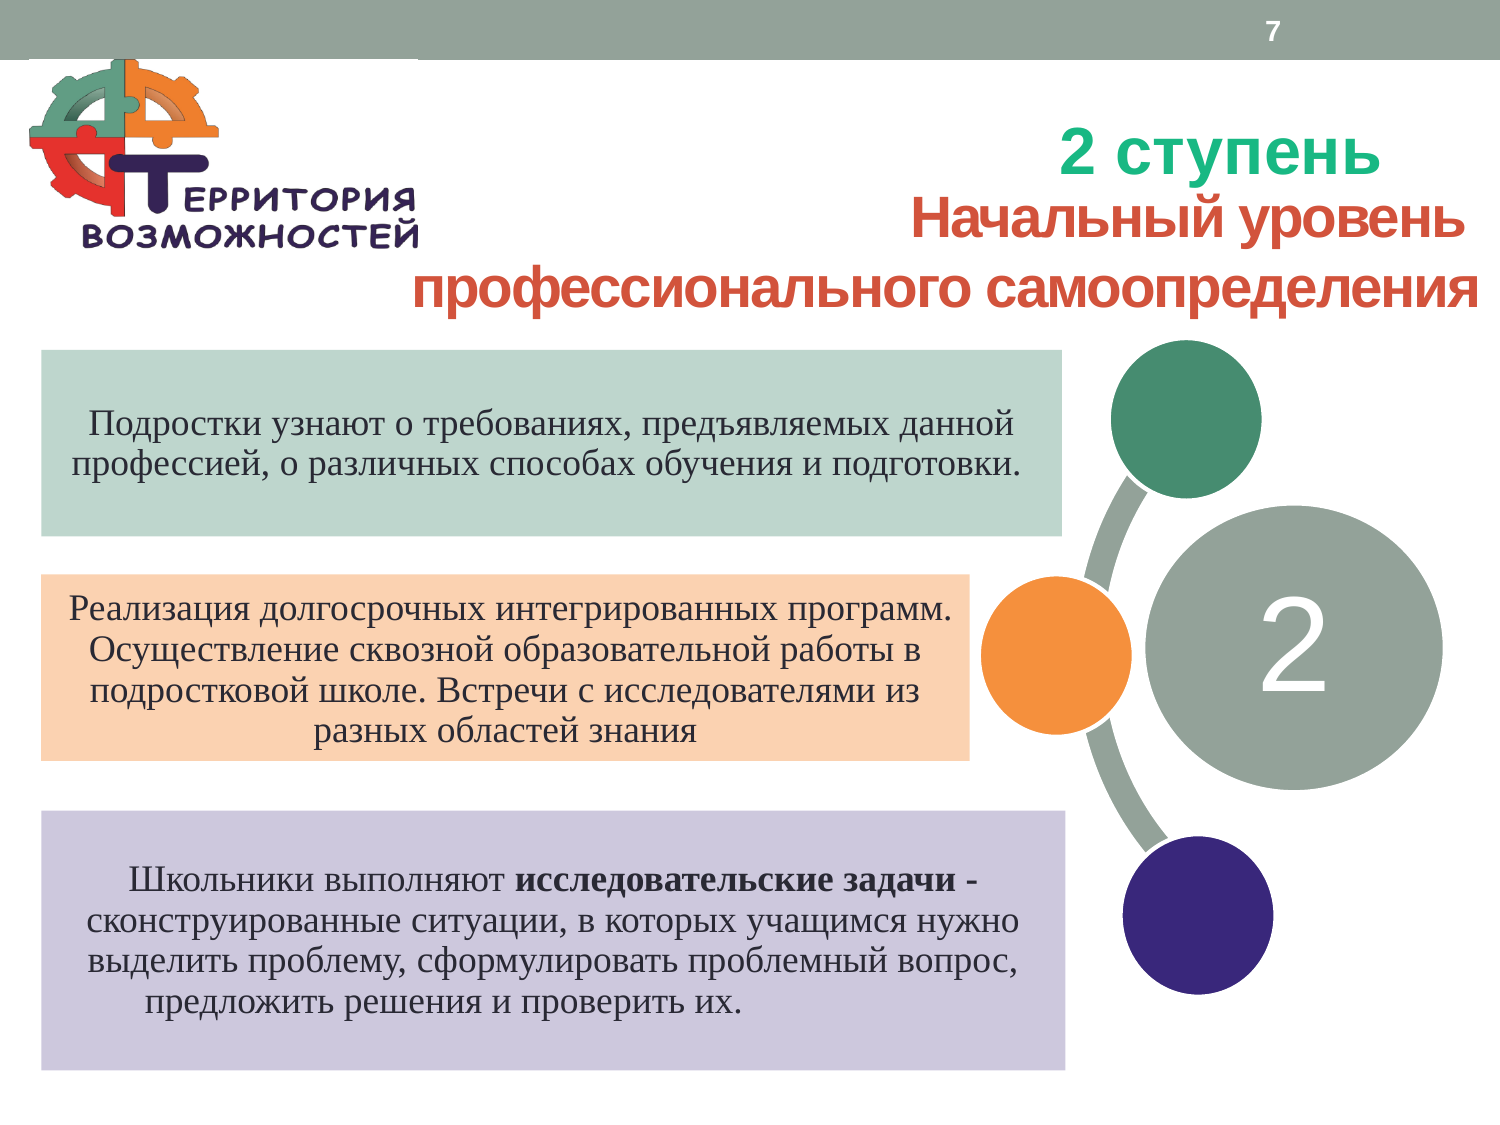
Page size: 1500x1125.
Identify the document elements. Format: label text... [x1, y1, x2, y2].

title Начальный уровень профессионального самоопределения [0, 167, 1497, 330]
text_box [41, 314, 1459, 1071]
picture [29, 59, 418, 249]
text_box 2 ступень [1045, 100, 1473, 196]
slide_number 7 [1250, 3, 1425, 57]
